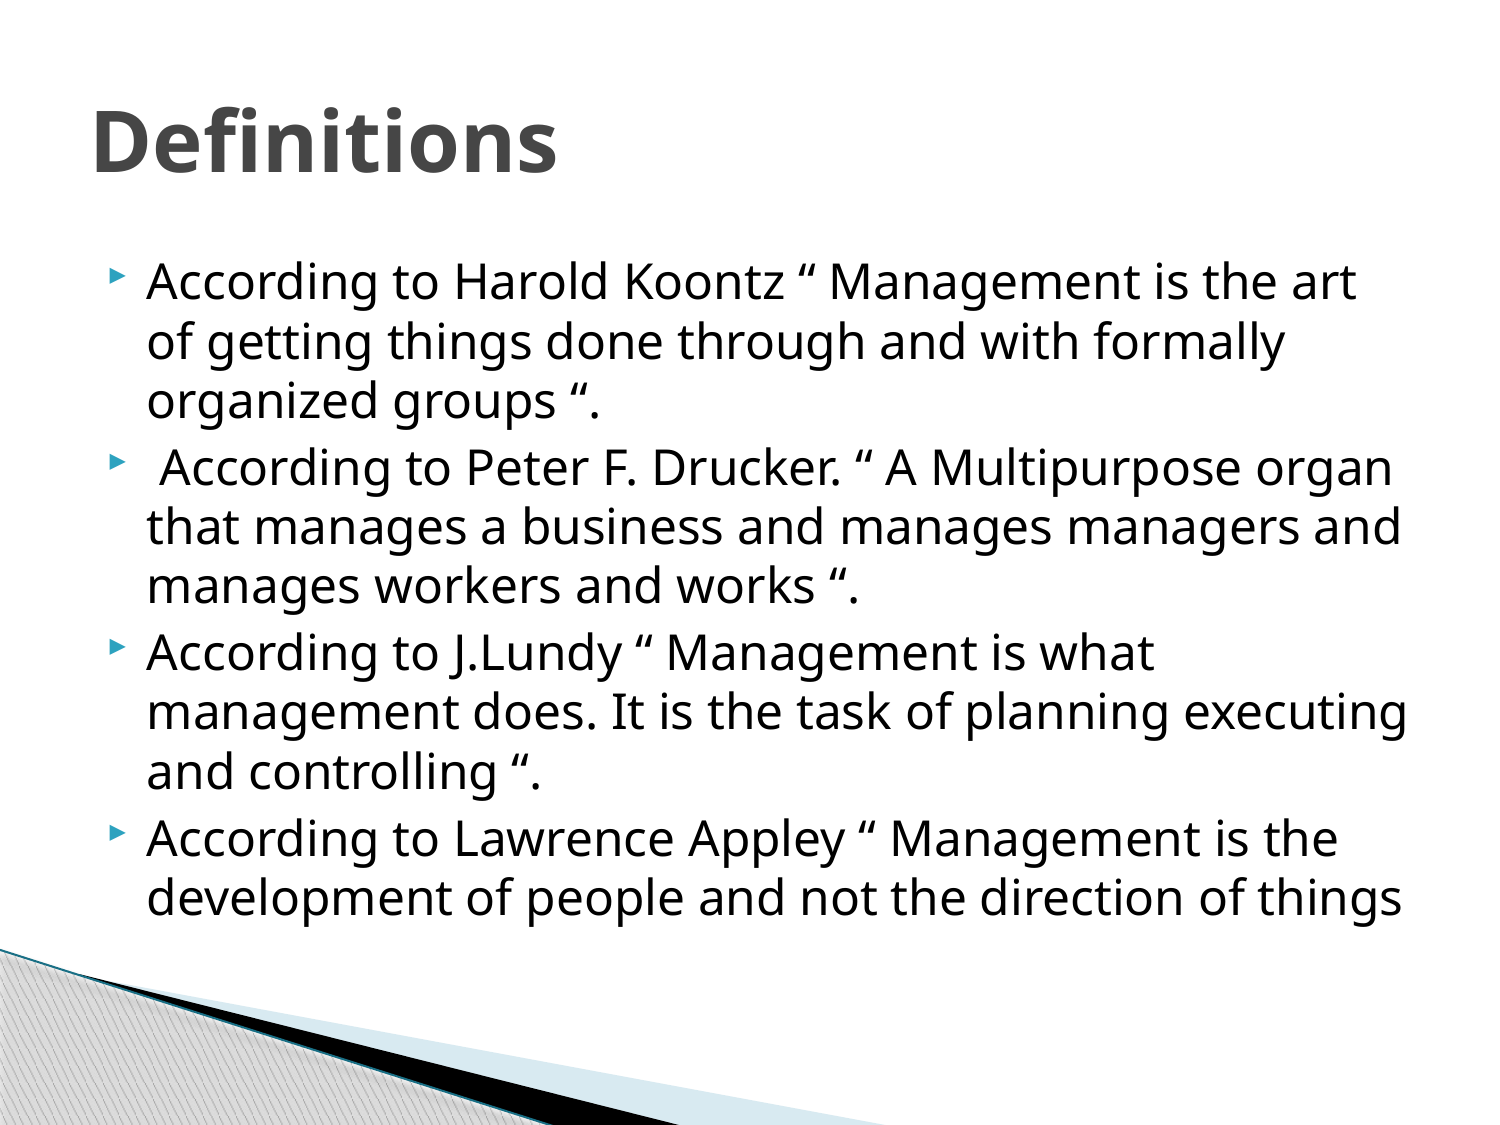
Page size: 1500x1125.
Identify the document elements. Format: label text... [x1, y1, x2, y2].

list According to Harold Koontz “ Management is the art of getting things done through and with formally organized groups “. According to Peter F. Drucker. “ A Multipurpose organ that manages a business and manages managers and manages workers and works “. According to J.Lundy “ Management is what management does. It is the task of planning executing and controlling “. According to Lawrence Appley “ Management is the development of people and not the direction of things [75, 243, 1425, 986]
title Definitions [75, 45, 1425, 233]
